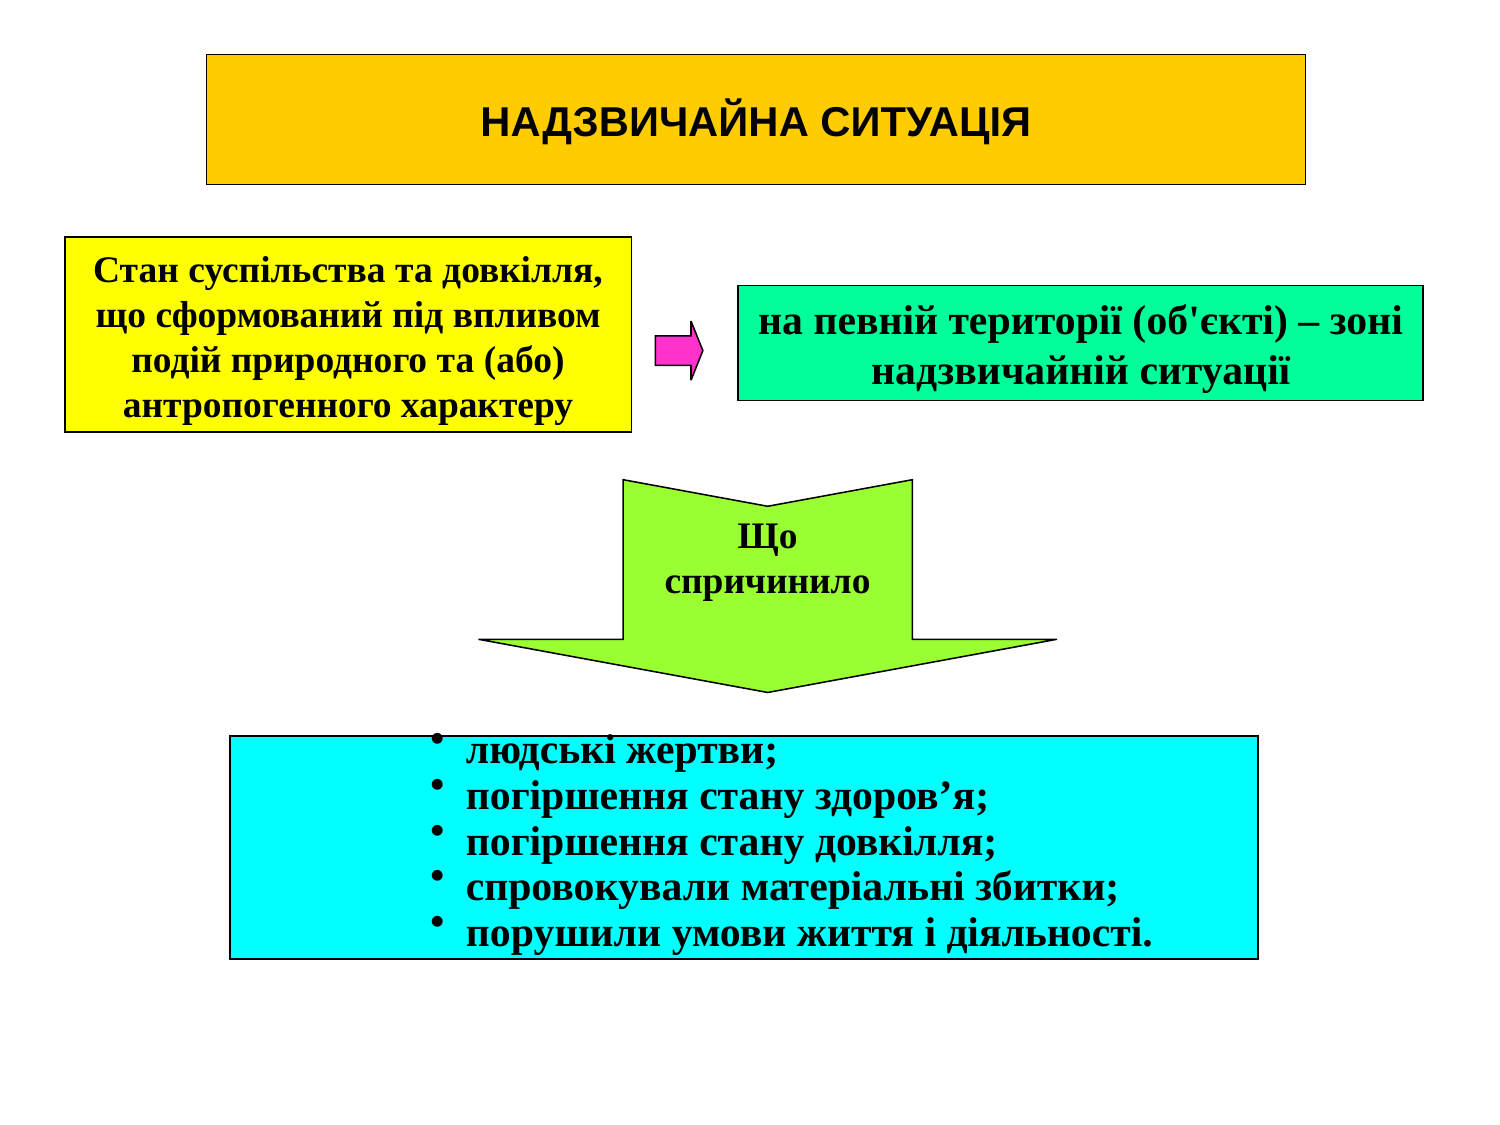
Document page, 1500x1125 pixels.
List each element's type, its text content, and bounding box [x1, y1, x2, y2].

text_box Стан суспільства та довкілля, що сформований під впливом подій природного та (або) антропогенного характеру [64, 237, 632, 432]
text_box [478, 479, 1058, 693]
text_box [655, 321, 703, 381]
text_box людські жертви; погіршення стану здоров’я; погіршення стану довкілля; спровокували матеріальні збитки; порушили умови життя і діяльності. [230, 735, 1258, 959]
title НАДЗВИЧАЙНА СИТУАЦІЯ [206, 54, 1306, 185]
text_box Що спричинило [631, 503, 904, 609]
text_box на певній території (об'єкті) – зоні надзвичайній ситуації [738, 285, 1424, 401]
